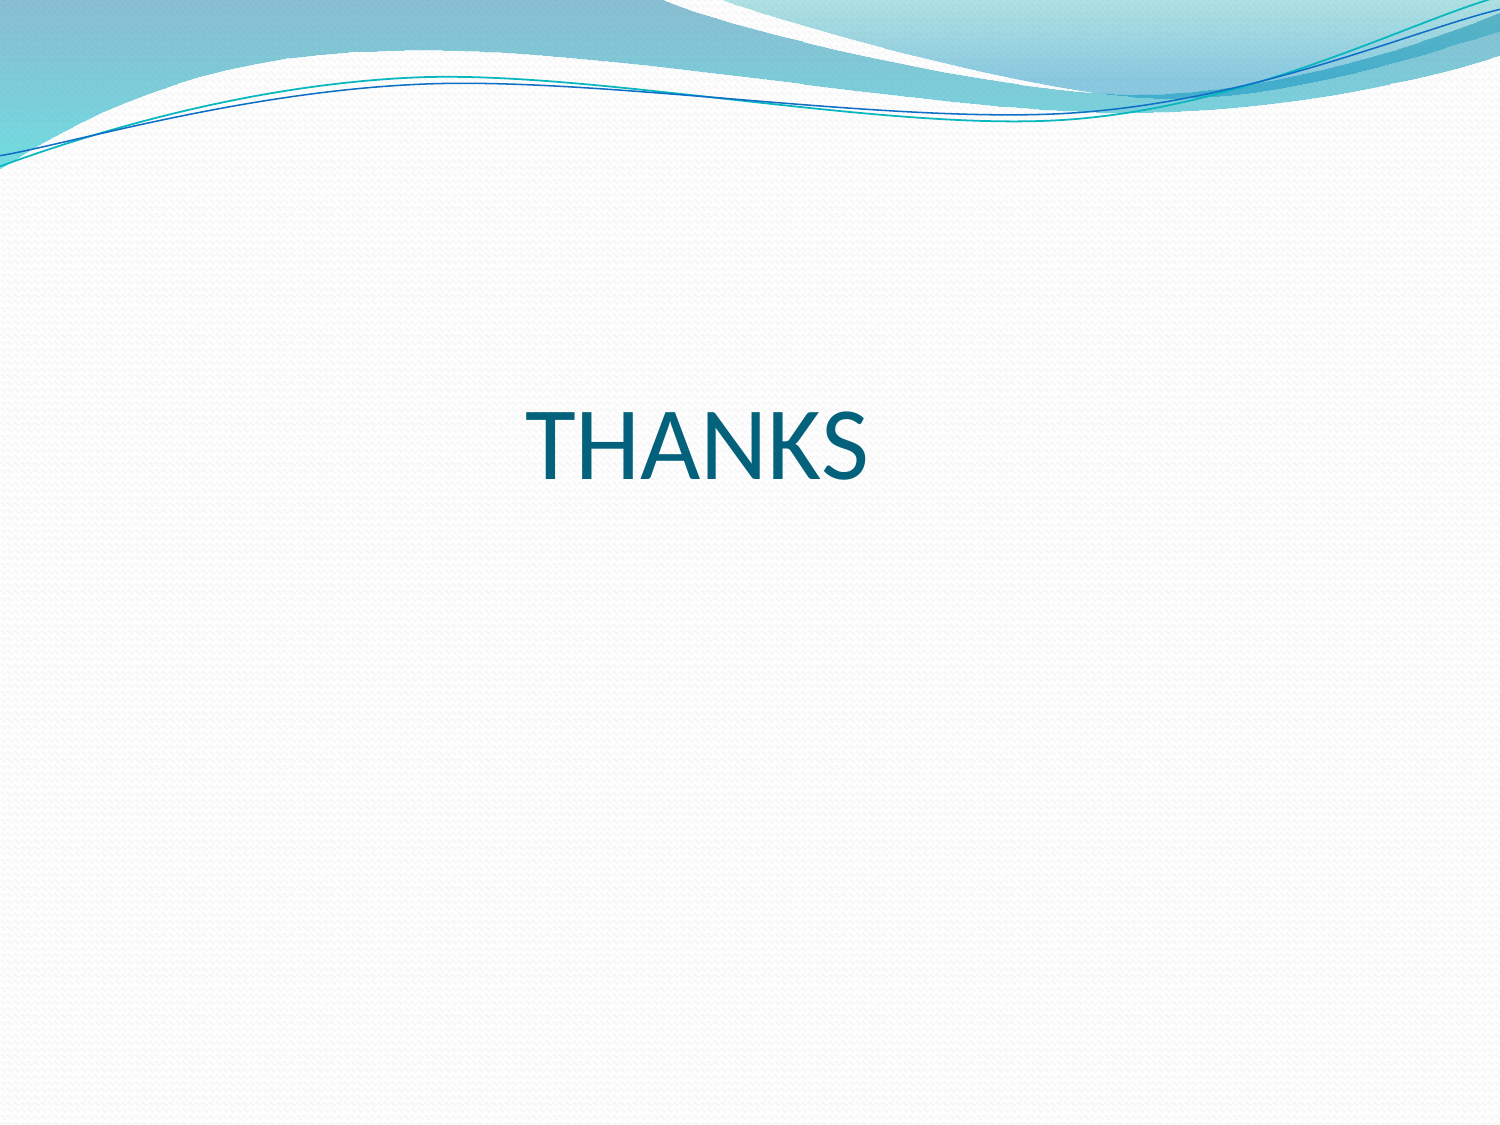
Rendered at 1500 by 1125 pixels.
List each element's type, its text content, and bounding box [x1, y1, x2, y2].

title THANKS [75, 115, 1425, 317]
list [75, 317, 1425, 1038]
